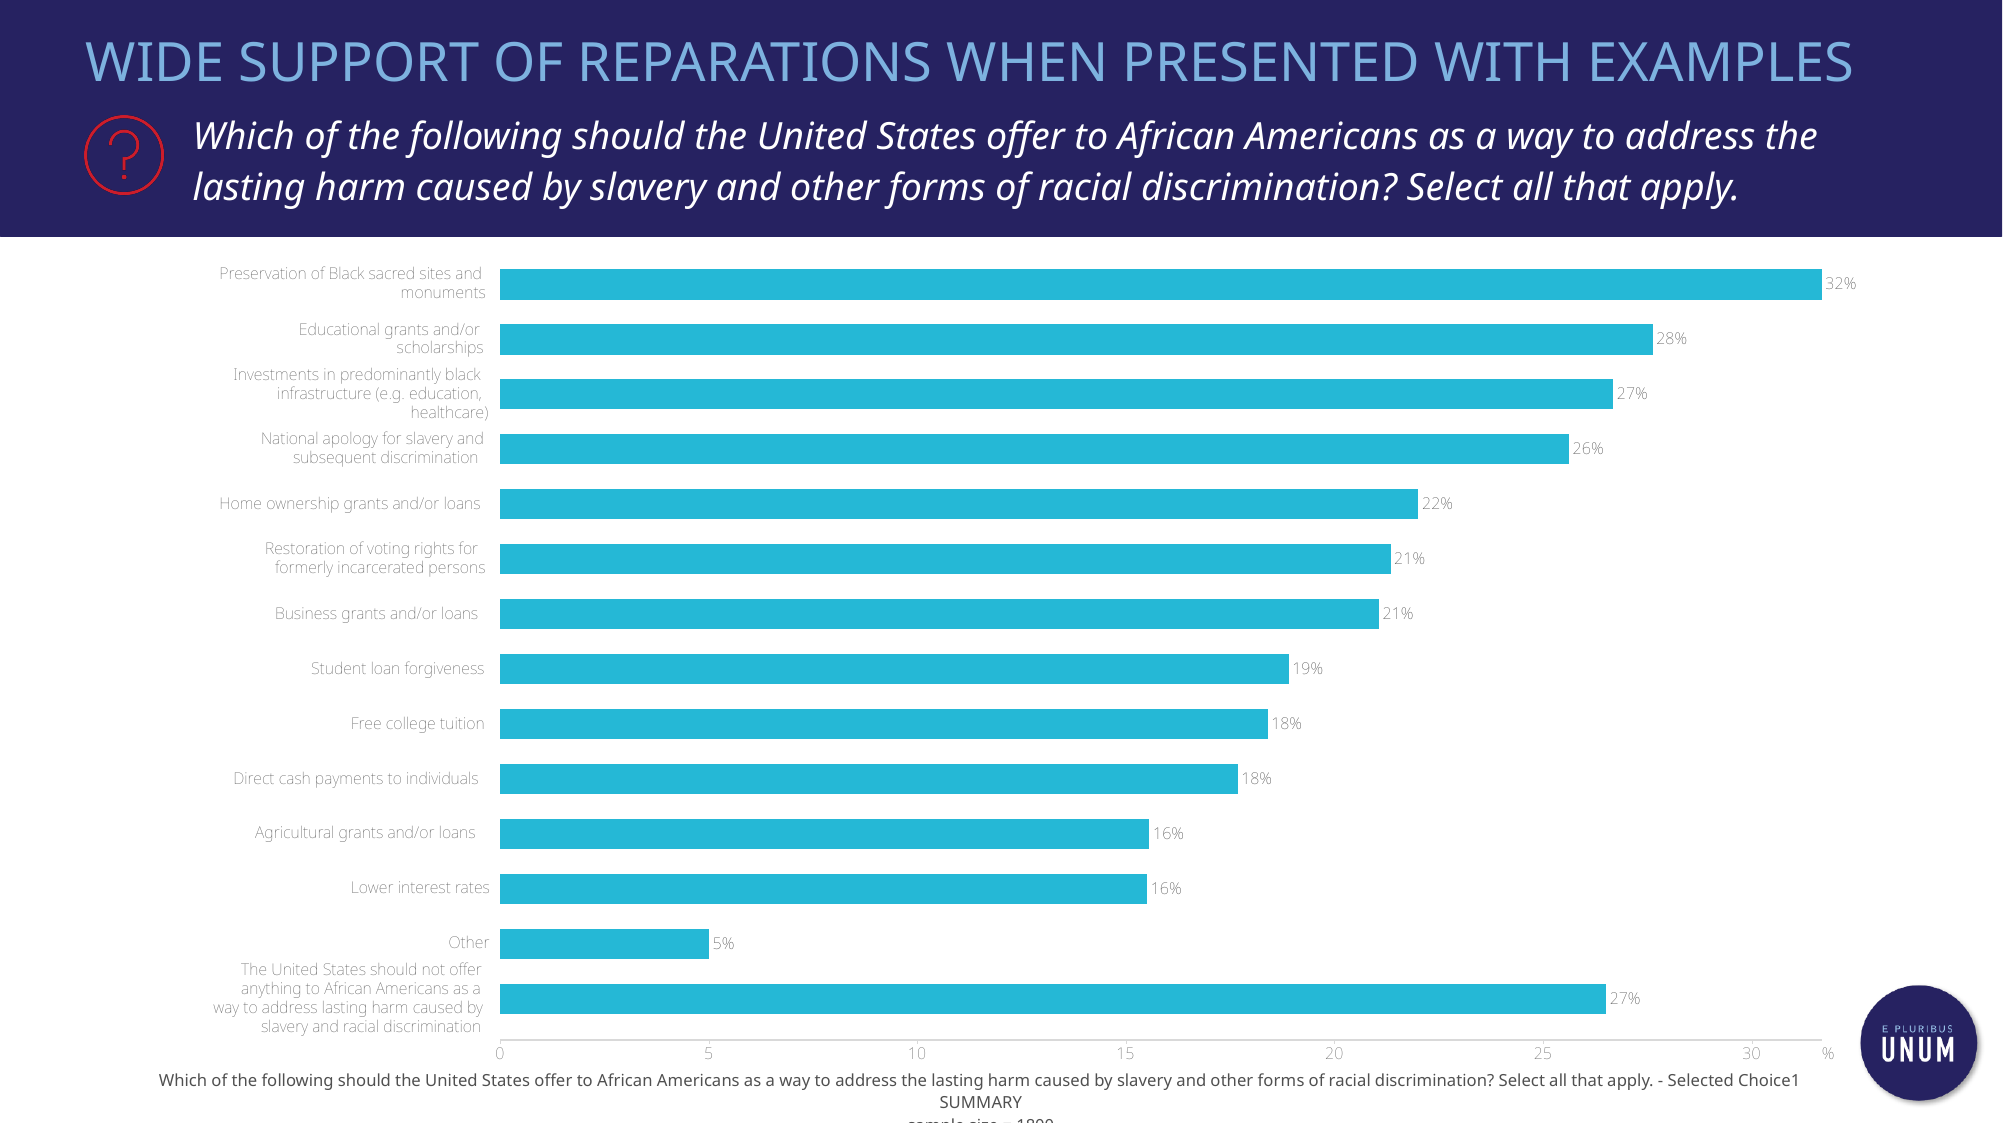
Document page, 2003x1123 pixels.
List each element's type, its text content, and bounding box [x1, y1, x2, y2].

text_box Which of the following should the United States offer to African Americans as a way to address the lasting harm caused by slavery and other forms of racial discrimination? Select all that apply. [192, 121, 1917, 223]
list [181, 243, 1863, 1071]
picture [74, 105, 174, 205]
table_cell Neither agree nor disagree [176, 1059, 1849, 1082]
text_box WIDE SUPPORT OF REPARATIONS WHEN PRESENTED WITH EXAMPLES [85, 0, 2001, 121]
text_box Which of the following should the United States offer to African Americans as a way to address the lasting harm caused by slavery and other forms of racial discrimination? Select all that apply. - Selected Choice1 SUMMARY sample size = 1800 [104, 1059, 1849, 1112]
picture [1853, 976, 1985, 1109]
text_box [0, 0, 2003, 237]
